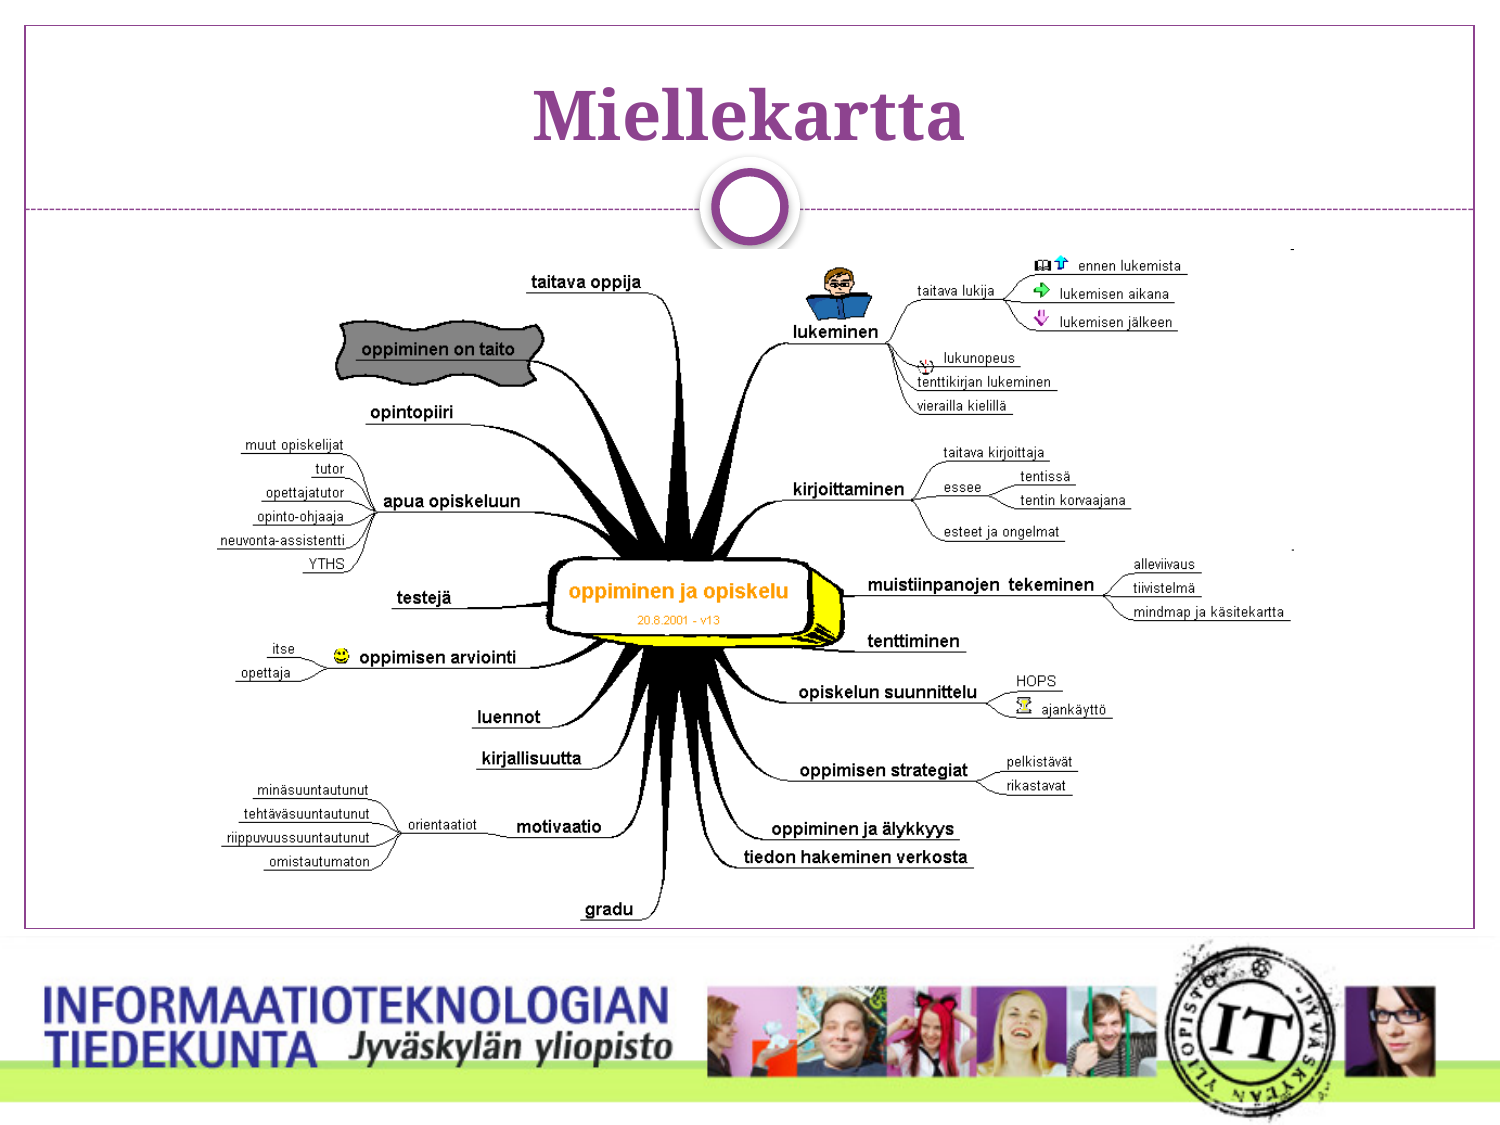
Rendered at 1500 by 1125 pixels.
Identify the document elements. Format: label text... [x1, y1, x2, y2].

picture [0, 936, 1500, 1125]
title Miellekartta [49, 37, 1450, 162]
picture [217, 249, 1294, 926]
